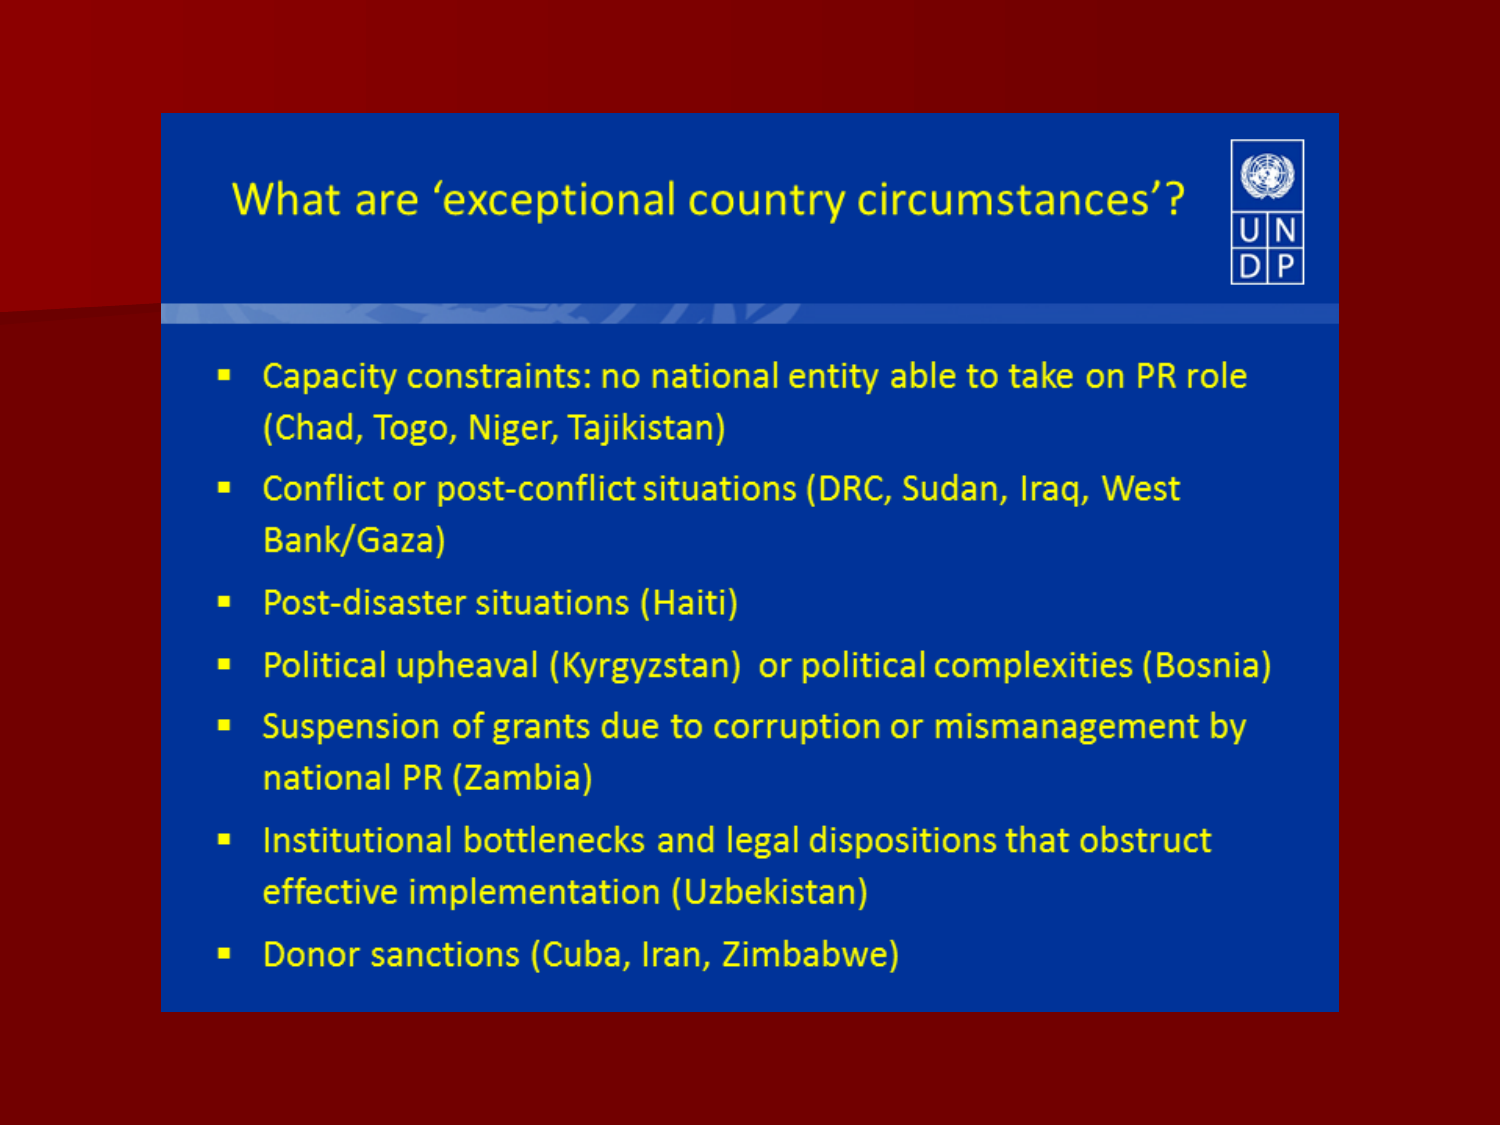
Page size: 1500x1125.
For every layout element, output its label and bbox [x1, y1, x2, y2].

picture [161, 112, 1339, 1012]
